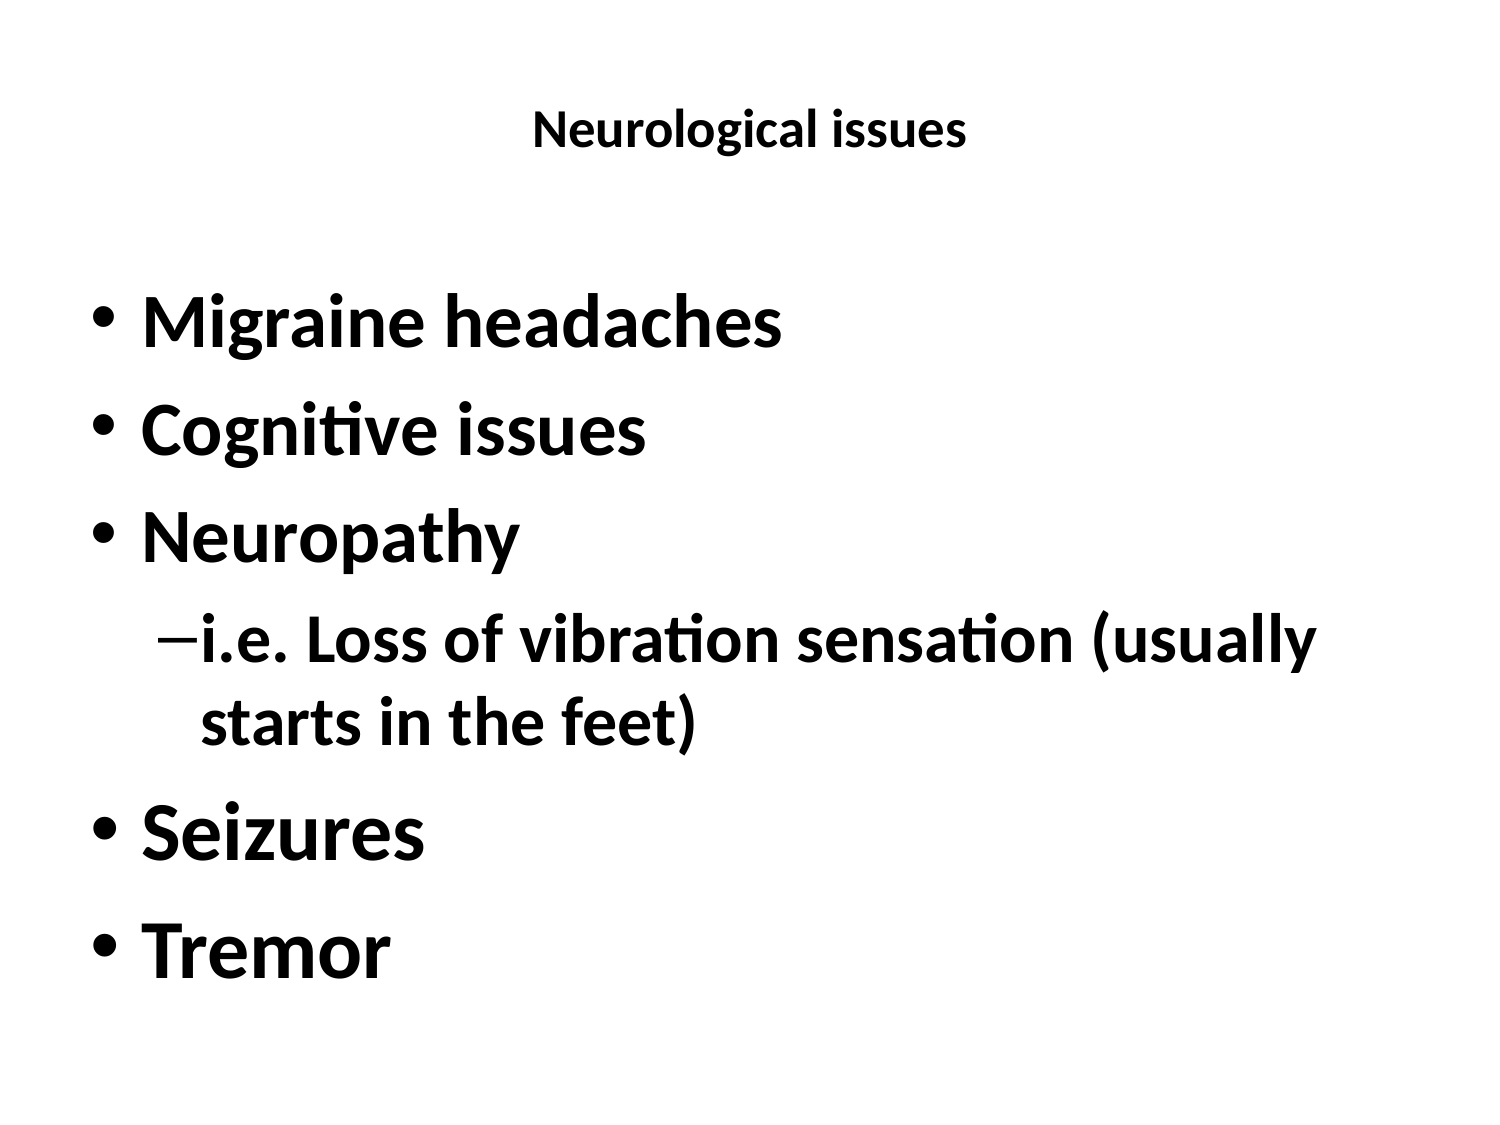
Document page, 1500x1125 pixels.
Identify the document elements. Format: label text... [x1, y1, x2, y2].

list Migraine headaches Cognitive issues Neuropathy i.e. Loss of vibration sensation (usually starts in the feet) Seizures Tremor [75, 262, 1425, 1005]
title Neurological issues [75, 45, 1425, 233]
